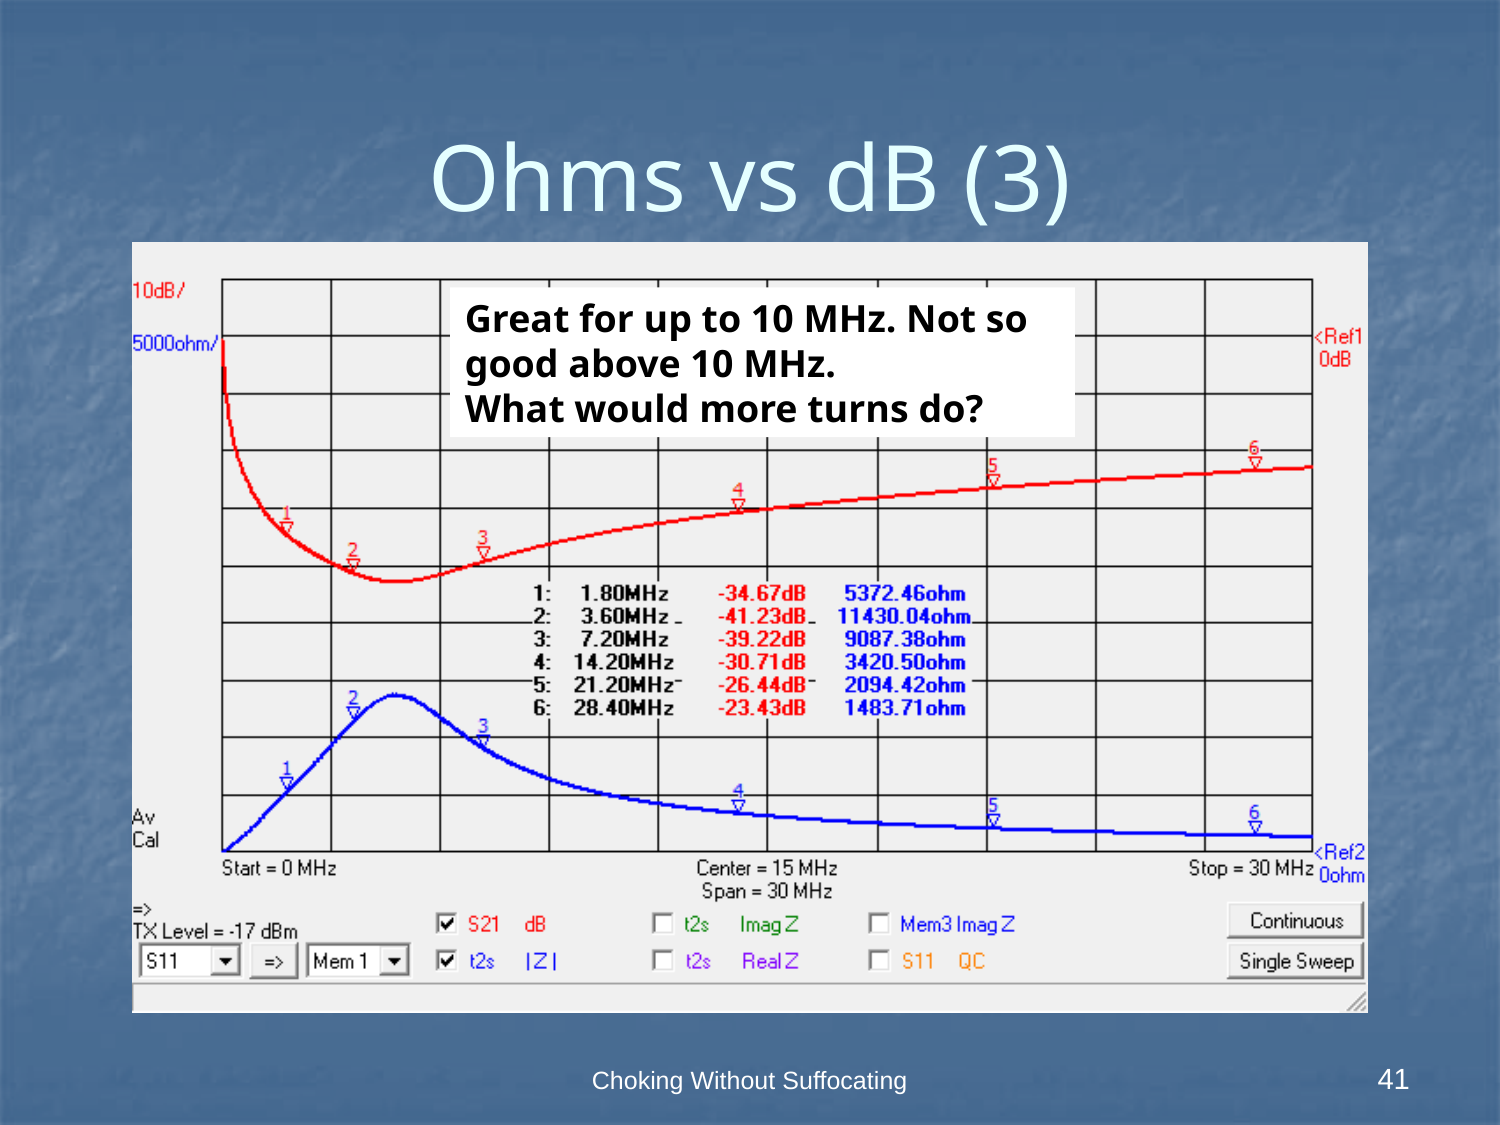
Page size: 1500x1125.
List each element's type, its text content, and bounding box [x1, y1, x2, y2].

picture [131, 241, 1369, 1013]
footer Choking Without Suffocating [275, 1024, 1225, 1103]
slide_number 41 [1250, 1024, 1425, 1103]
title Ohms vs dB (3) [75, 62, 1425, 288]
